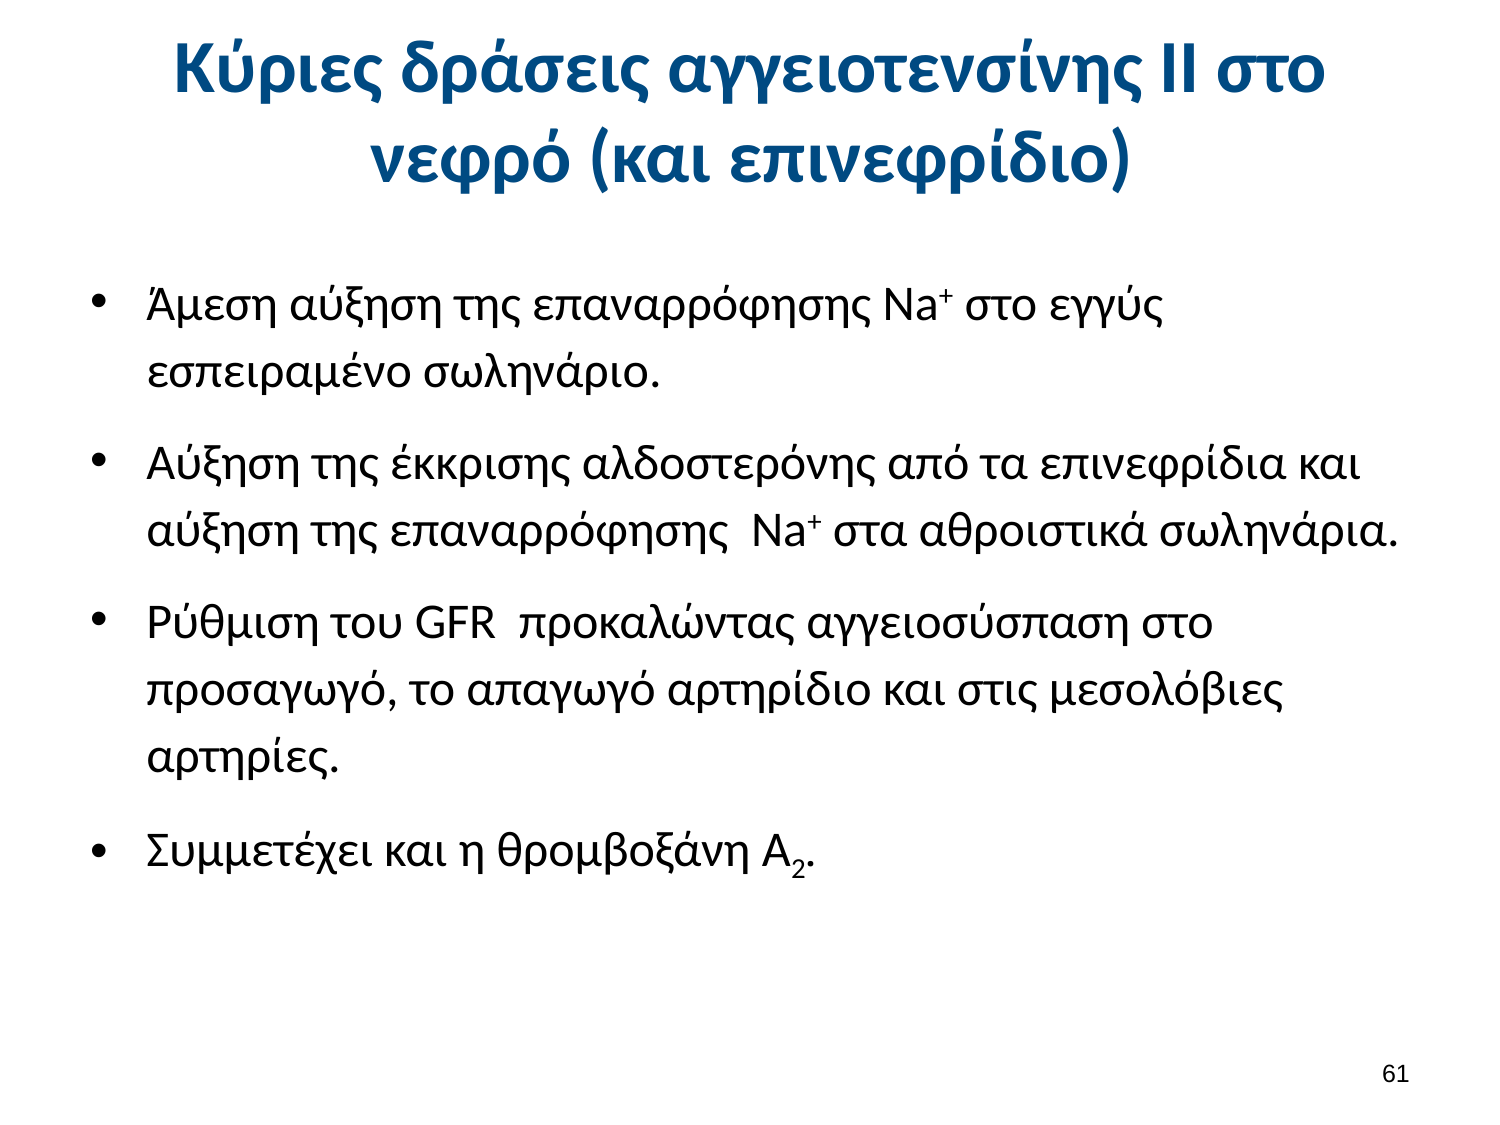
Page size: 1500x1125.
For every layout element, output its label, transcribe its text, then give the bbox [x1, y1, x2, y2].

slide_number 60 [1074, 1042, 1425, 1103]
list Άμεση αύξηση της επαναρρόφησης Na+ στο εγγύς εσπειραμένο σωληνάριο. Αύξηση της έκκρισης αλδοστερόνης από τα επινεφρίδια και αύξηση της επαναρρόφησης Na+ στα αθροιστικά σωληνάρια. Ρύθμιση του GFR προκαλώντας αγγειοσύσπαση στο προσαγωγό, το απαγωγό αρτηρίδιο και στις μεσολόβιες αρτηρίες. Συμμετέχει και η θρομβοξάνη Α2. [75, 255, 1425, 1024]
title Κύριες δράσεις αγγειοτενσίνης ΙΙ στο νεφρό (και επινεφρίδιο) [76, 19, 1427, 197]
